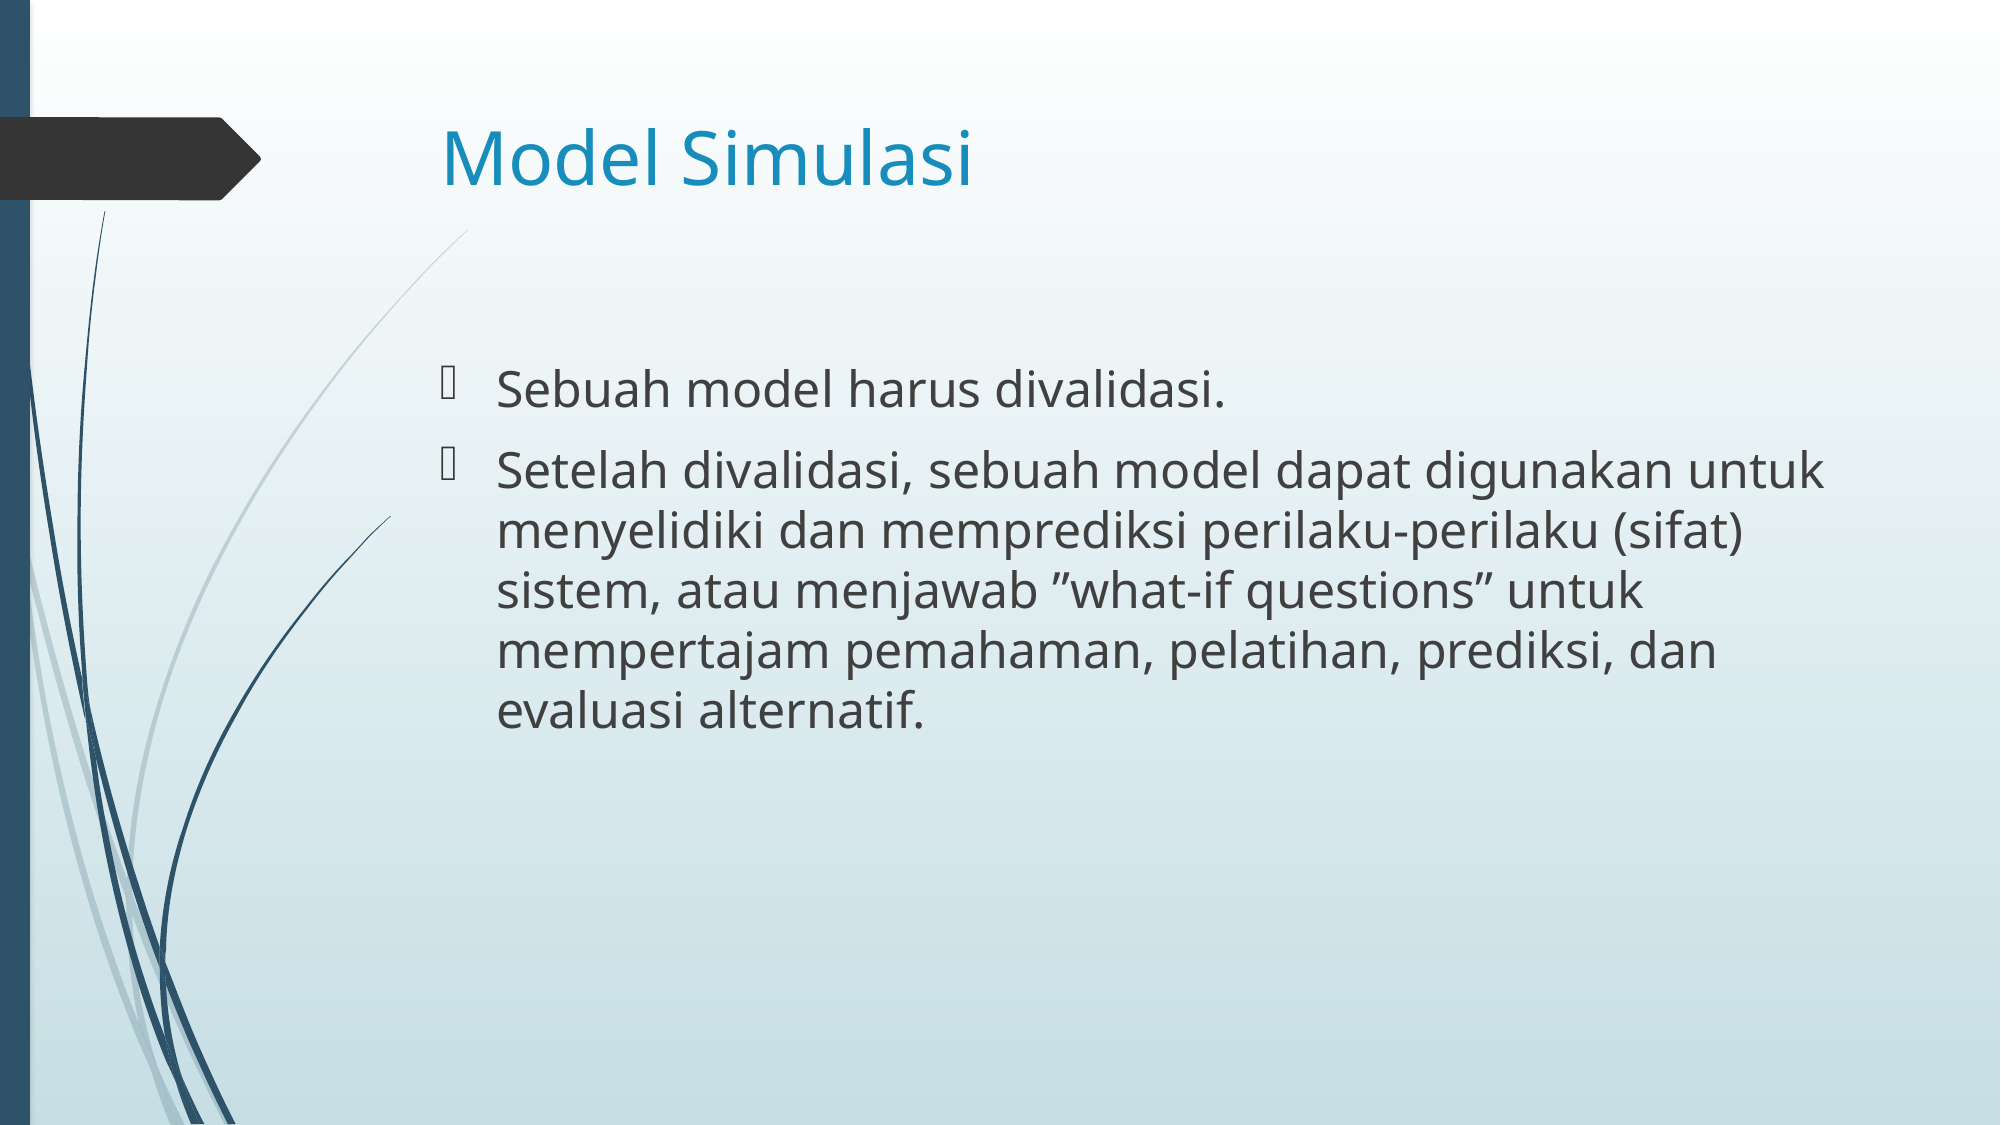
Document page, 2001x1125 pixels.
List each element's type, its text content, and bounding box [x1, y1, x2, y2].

list Sebuah model harus divalidasi. Setelah divalidasi, sebuah model dapat digunakan untuk menyelidiki dan memprediksi perilaku-perilaku (sifat) sistem, atau menjawab ”what-if questions” untuk mempertajam pemahaman, pelatihan, prediksi, dan evaluasi alternatif. [424, 350, 1888, 970]
title Model Simulasi [425, 102, 1888, 313]
